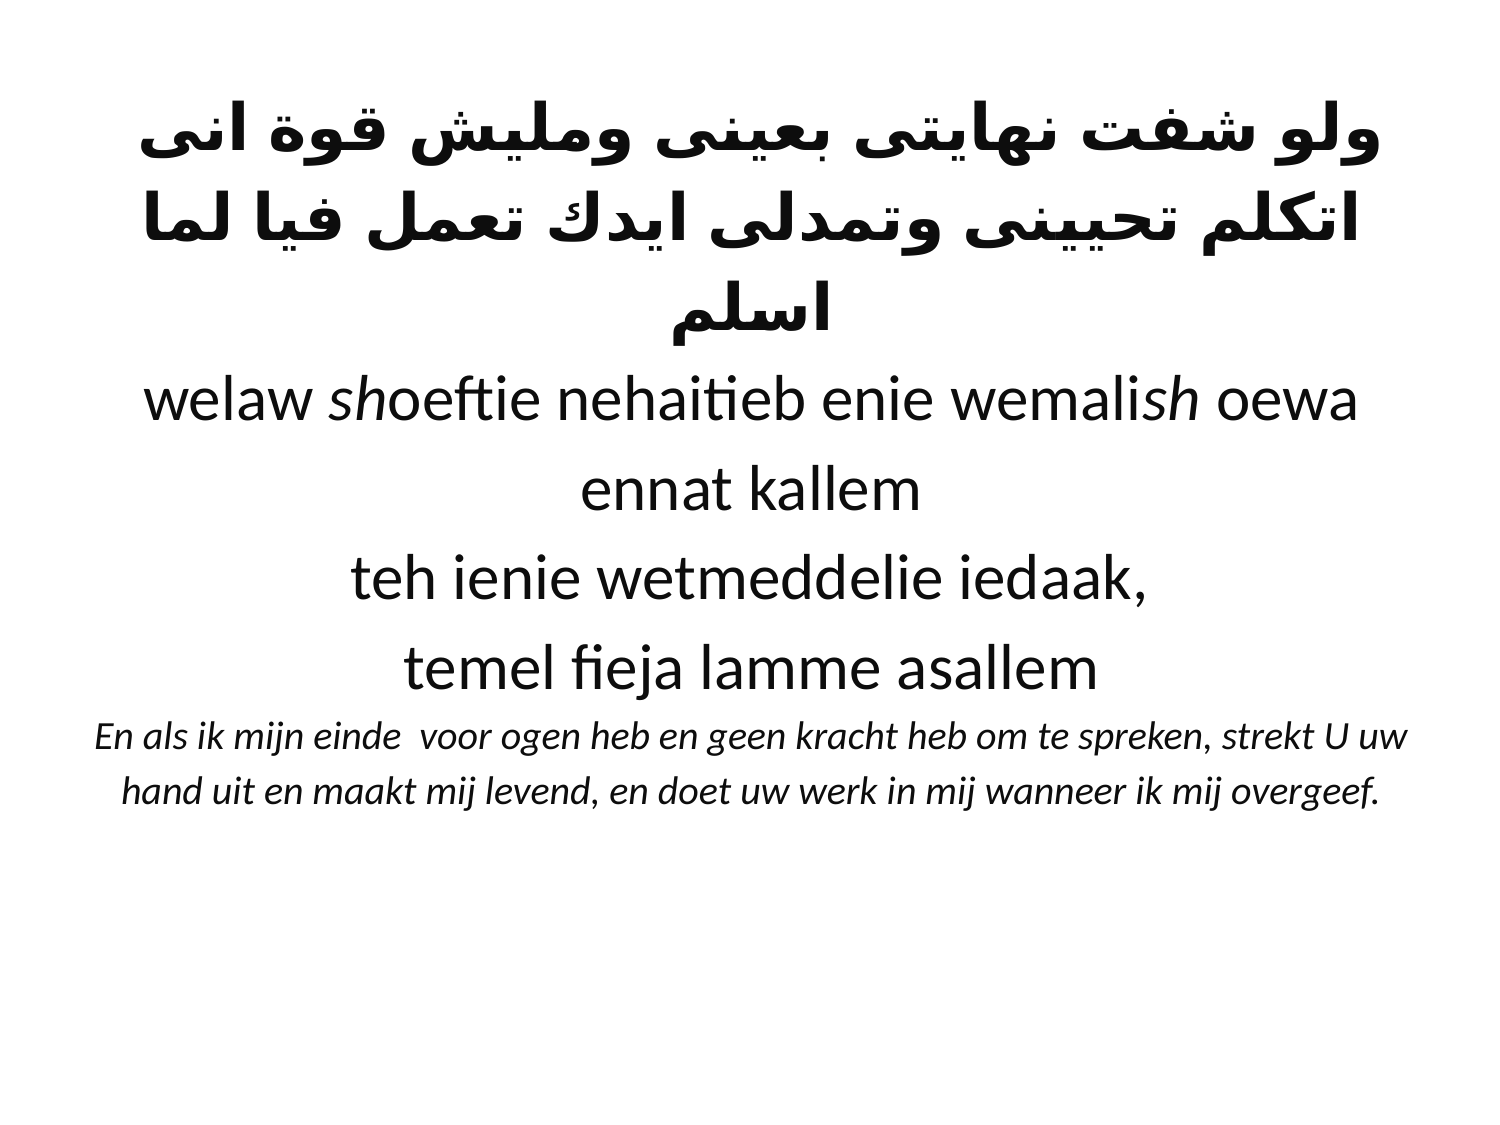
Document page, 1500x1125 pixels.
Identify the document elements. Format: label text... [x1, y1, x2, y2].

title ولو شفت نهايتى بعينى ومليش قوة انى اتكلم تحيينى وتمدلى ايدك تعمل فيا لما اسلم welaw shoeftie nehaitieb enie wemalish oewa ennat kallem teh ienie wetmeddelie iedaak, temel fieja lamme asallem En als ik mijn einde voor ogen heb en geen kracht heb om te spreken, strekt U uw hand uit en maakt mij levend, en doet uw werk in mij wanneer ik mij overgeef. [76, 42, 1427, 844]
